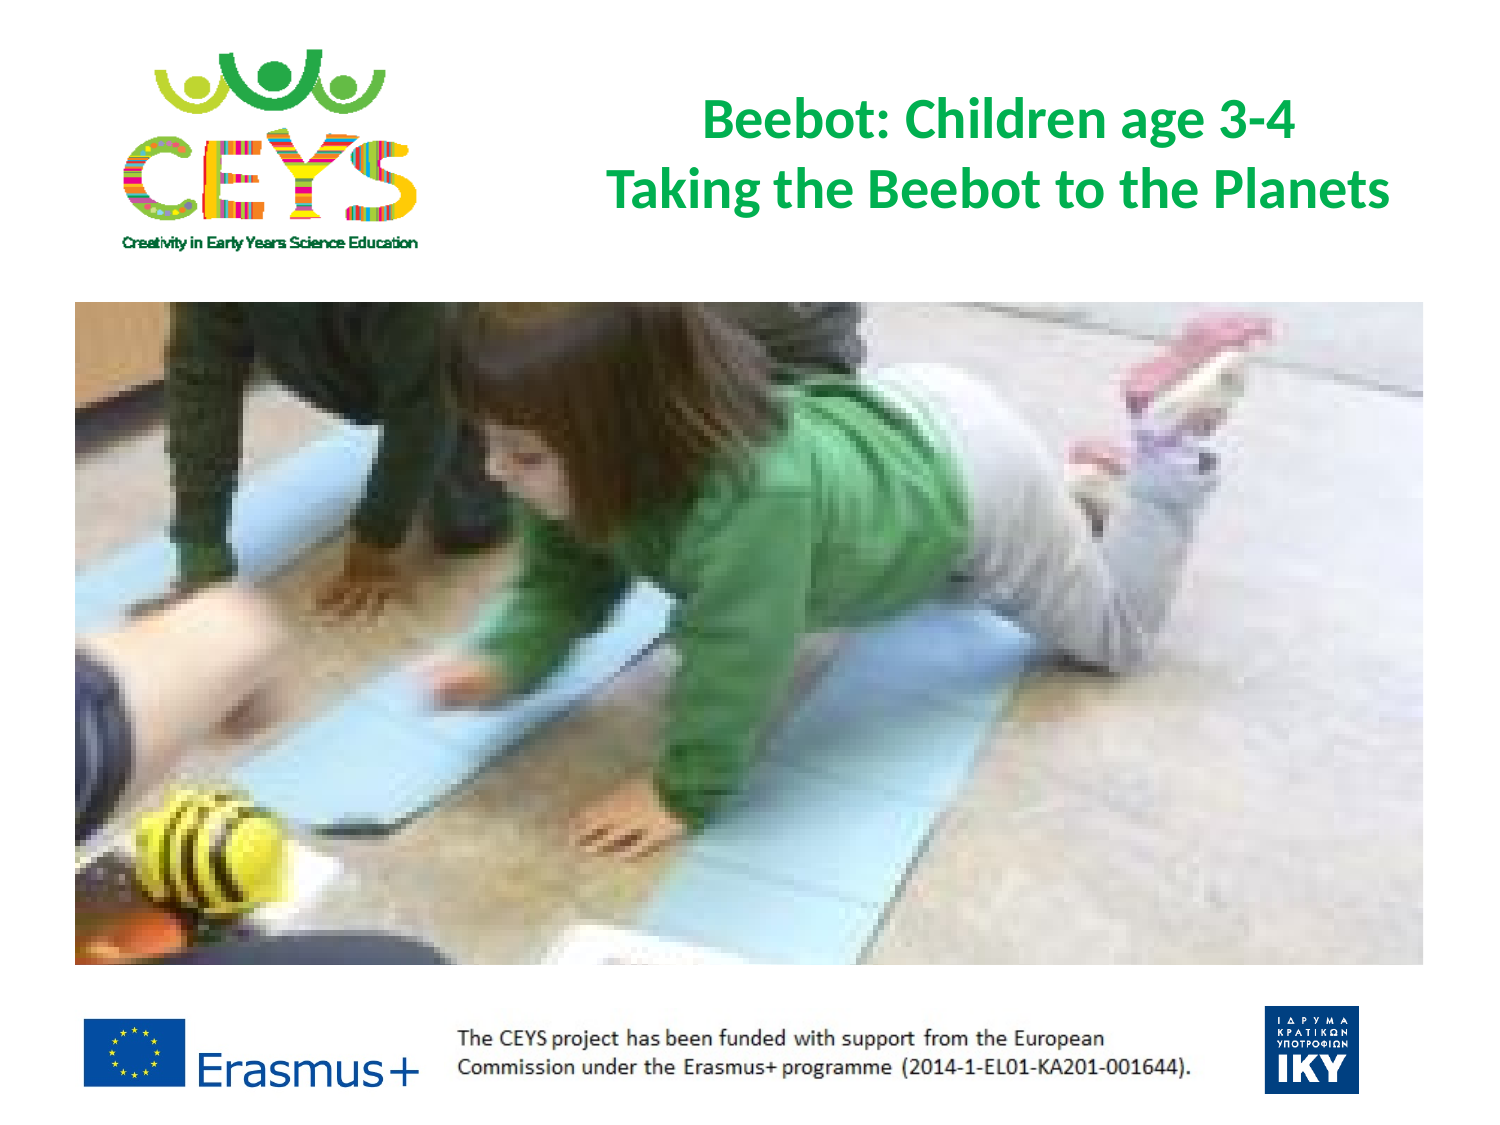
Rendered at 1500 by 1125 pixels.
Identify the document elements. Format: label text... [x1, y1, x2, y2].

picture [1264, 1005, 1359, 1094]
title Beebot: Children age 3-4 Taking the Beebot to the Planets [572, 45, 1425, 256]
picture [444, 1008, 1205, 1097]
picture [64, 999, 438, 1106]
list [74, 302, 1424, 965]
